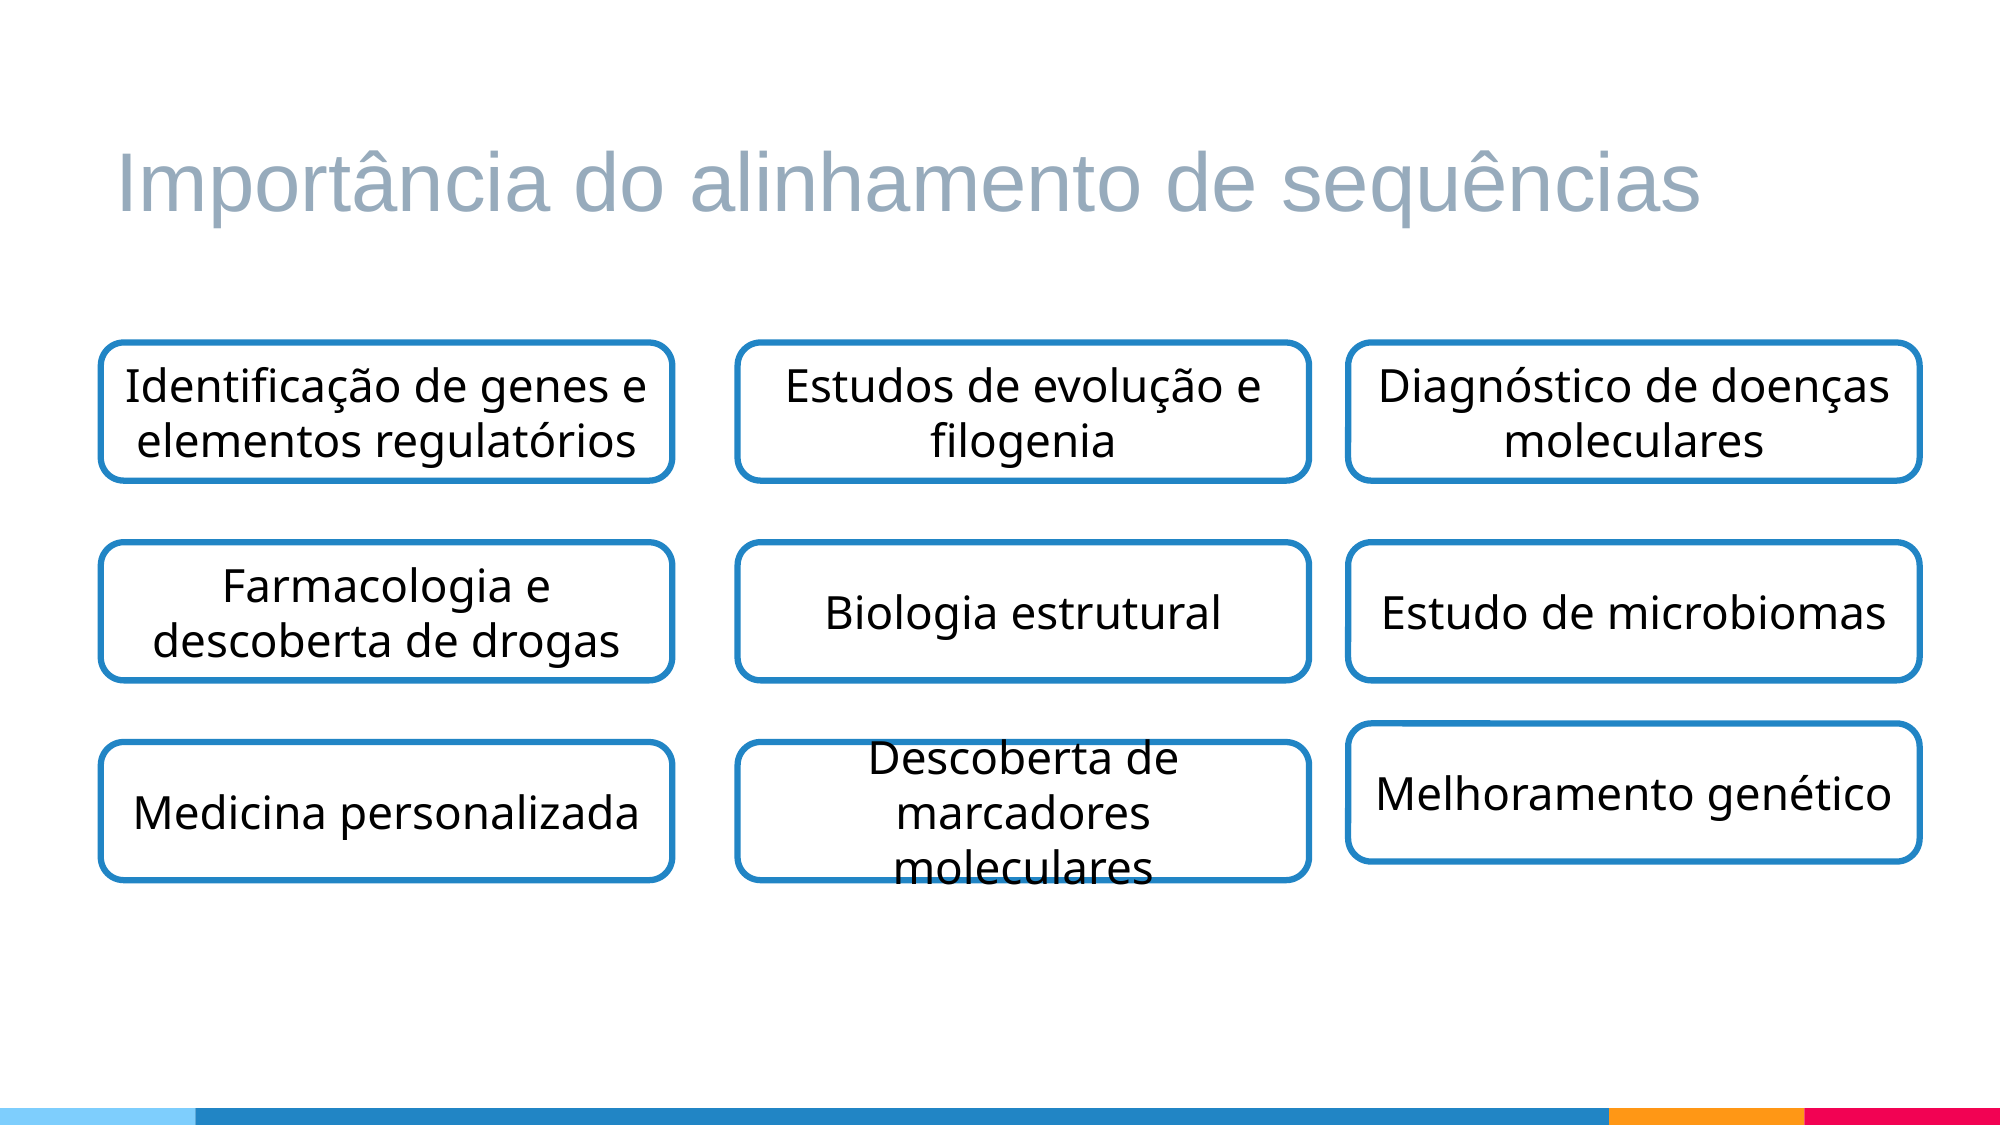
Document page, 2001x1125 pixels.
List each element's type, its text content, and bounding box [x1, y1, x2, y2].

text_box Medicina personalizada [100, 741, 673, 881]
text_box Descoberta de marcadores moleculares [737, 741, 1310, 881]
text_box Estudo de microbiomas [1348, 542, 1920, 681]
title Importância do alinhamento de sequências [100, 55, 1900, 244]
text_box Diagnóstico de doenças moleculares [1348, 342, 1920, 481]
text_box Identificação de genes e elementos regulatórios [100, 342, 673, 481]
text_box Melhoramento genético [1348, 723, 1920, 862]
text_box Estudos de evolução e filogenia [737, 342, 1310, 481]
text_box Farmacologia e descoberta de drogas [100, 542, 673, 681]
text_box Biologia estrutural [737, 542, 1310, 681]
